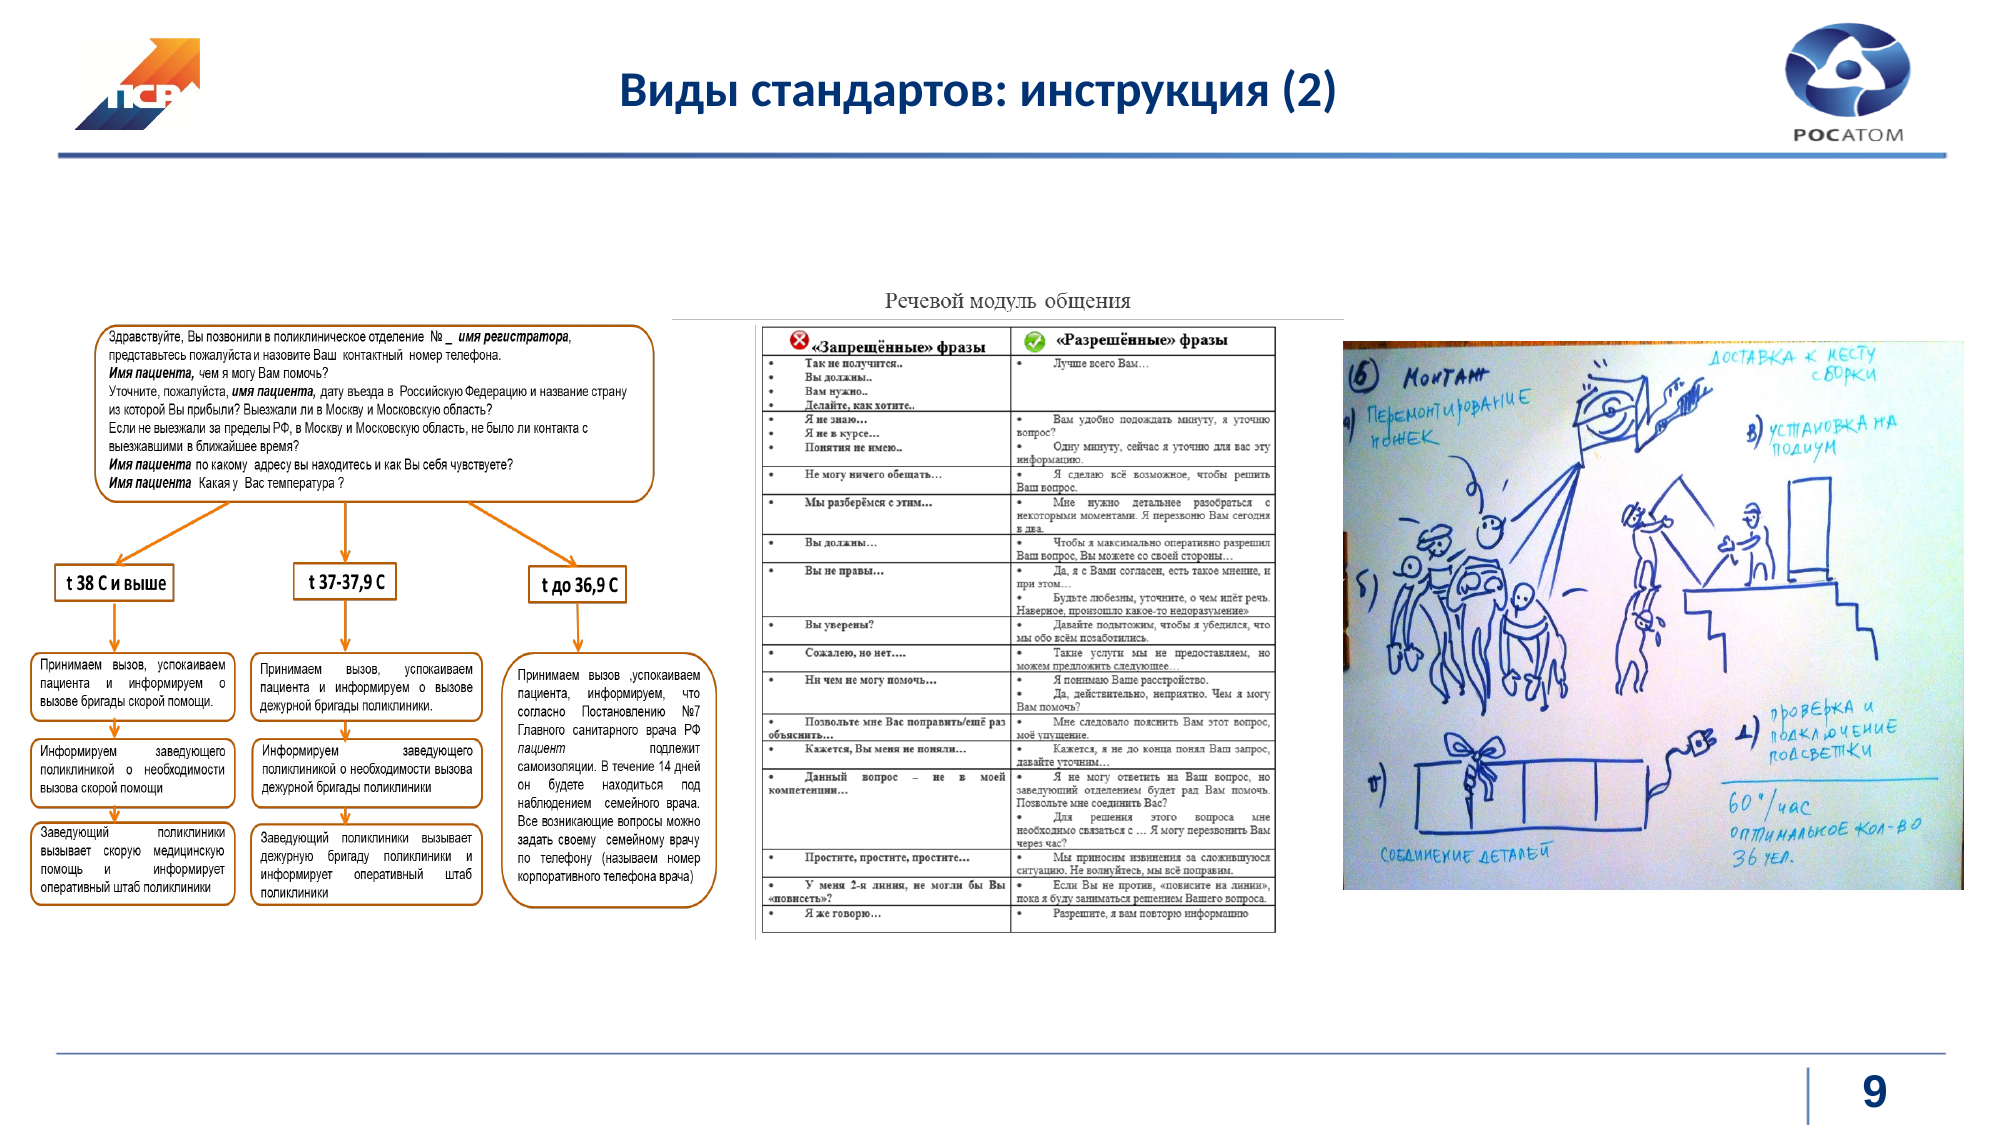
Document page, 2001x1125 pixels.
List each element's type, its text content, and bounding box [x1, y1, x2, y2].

slide_number 9 [1806, 1057, 1944, 1121]
text_box Виды стандартов: инструкция (2) [303, 49, 1654, 120]
picture [0, 0, 2001, 1125]
